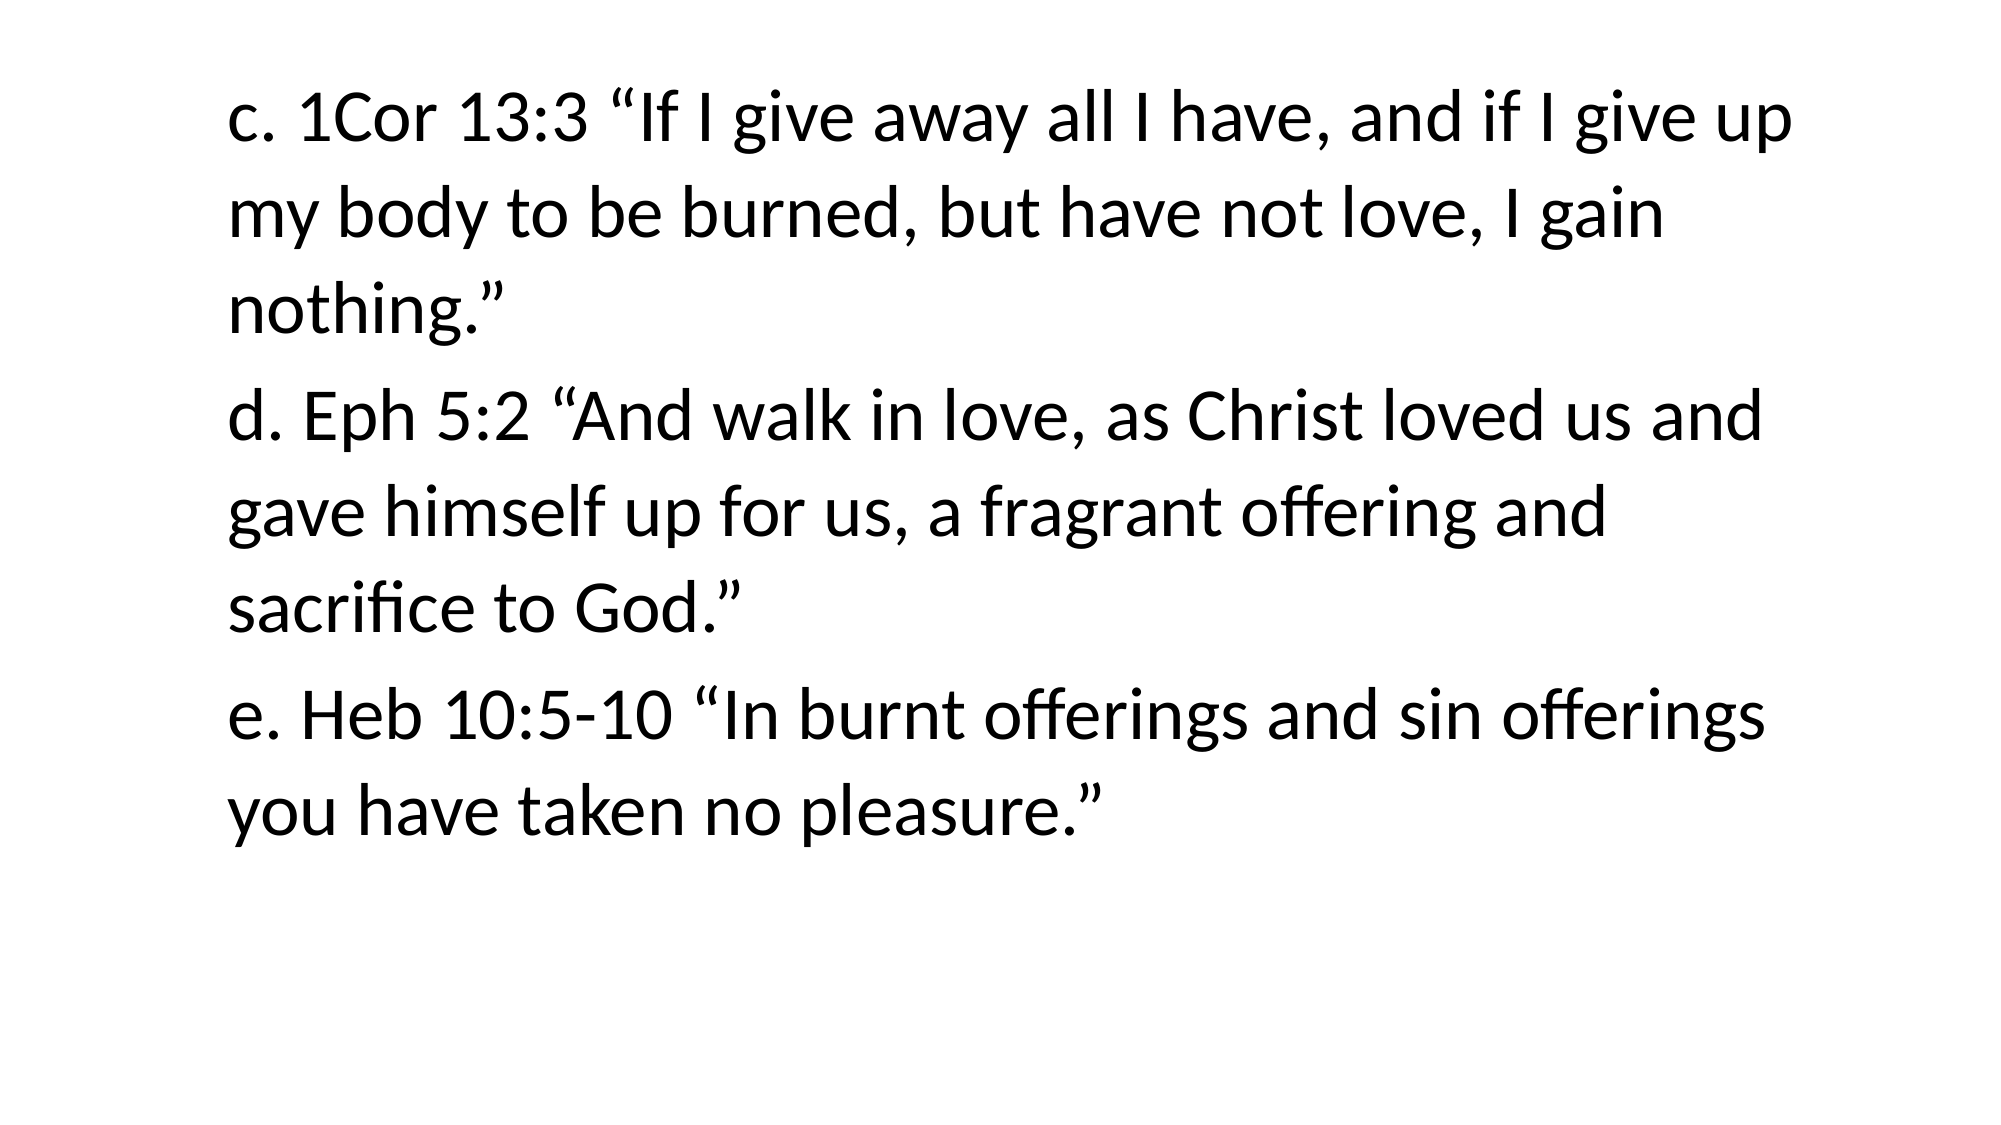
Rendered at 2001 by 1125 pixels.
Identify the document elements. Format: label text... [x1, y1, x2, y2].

list c. 1Cor 13:3 “If I give away all I have, and if I give up my body to be burned, but have not love, I gain nothing.” d. Eph 5:2 “And walk in love, as Christ loved us and gave himself up for us, a fragrant offering and sacrifice to God.” e. Heb 10:5-10 “In burnt offerings and sin offerings you have taken no pleasure.” [137, 52, 1863, 1014]
